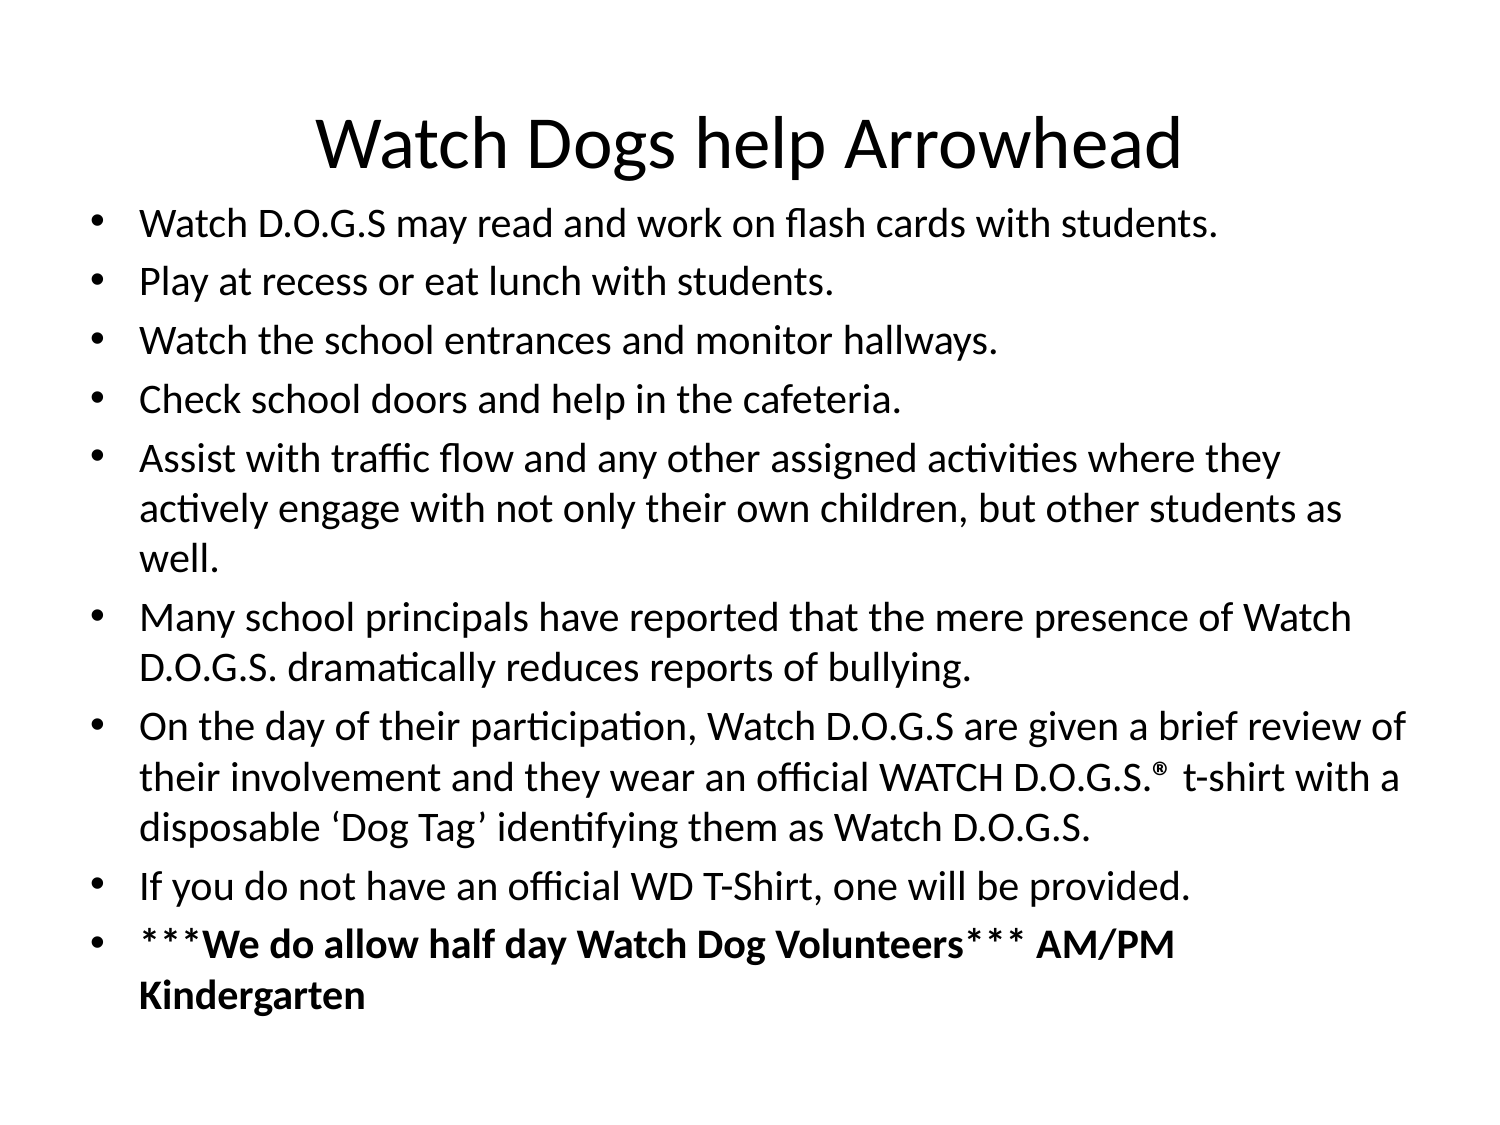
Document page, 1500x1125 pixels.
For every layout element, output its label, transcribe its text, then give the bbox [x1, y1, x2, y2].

list Watch D.O.G.S may read and work on flash cards with students. Play at recess or eat lunch with students. Watch the school entrances and monitor hallways. Check school doors and help in the cafeteria. Assist with traffic flow and any other assigned activities where they actively engage with not only their own children, but other students as well. Many school principals have reported that the mere presence of Watch D.O.G.S. dramatically reduces reports of bullying. On the day of their participation, Watch D.O.G.S are given a brief review of their involvement and they wear an official WATCH D.O.G.S.® t-shirt with a disposable ‘Dog Tag’ identifying them as Watch D.O.G.S. If you do not have an official WD T-Shirt, one will be provided. ***We do allow half day Watch Dog Volunteers*** AM/PM Kindergarten [75, 187, 1425, 1088]
title Watch Dogs help Arrowhead [75, 45, 1425, 187]
